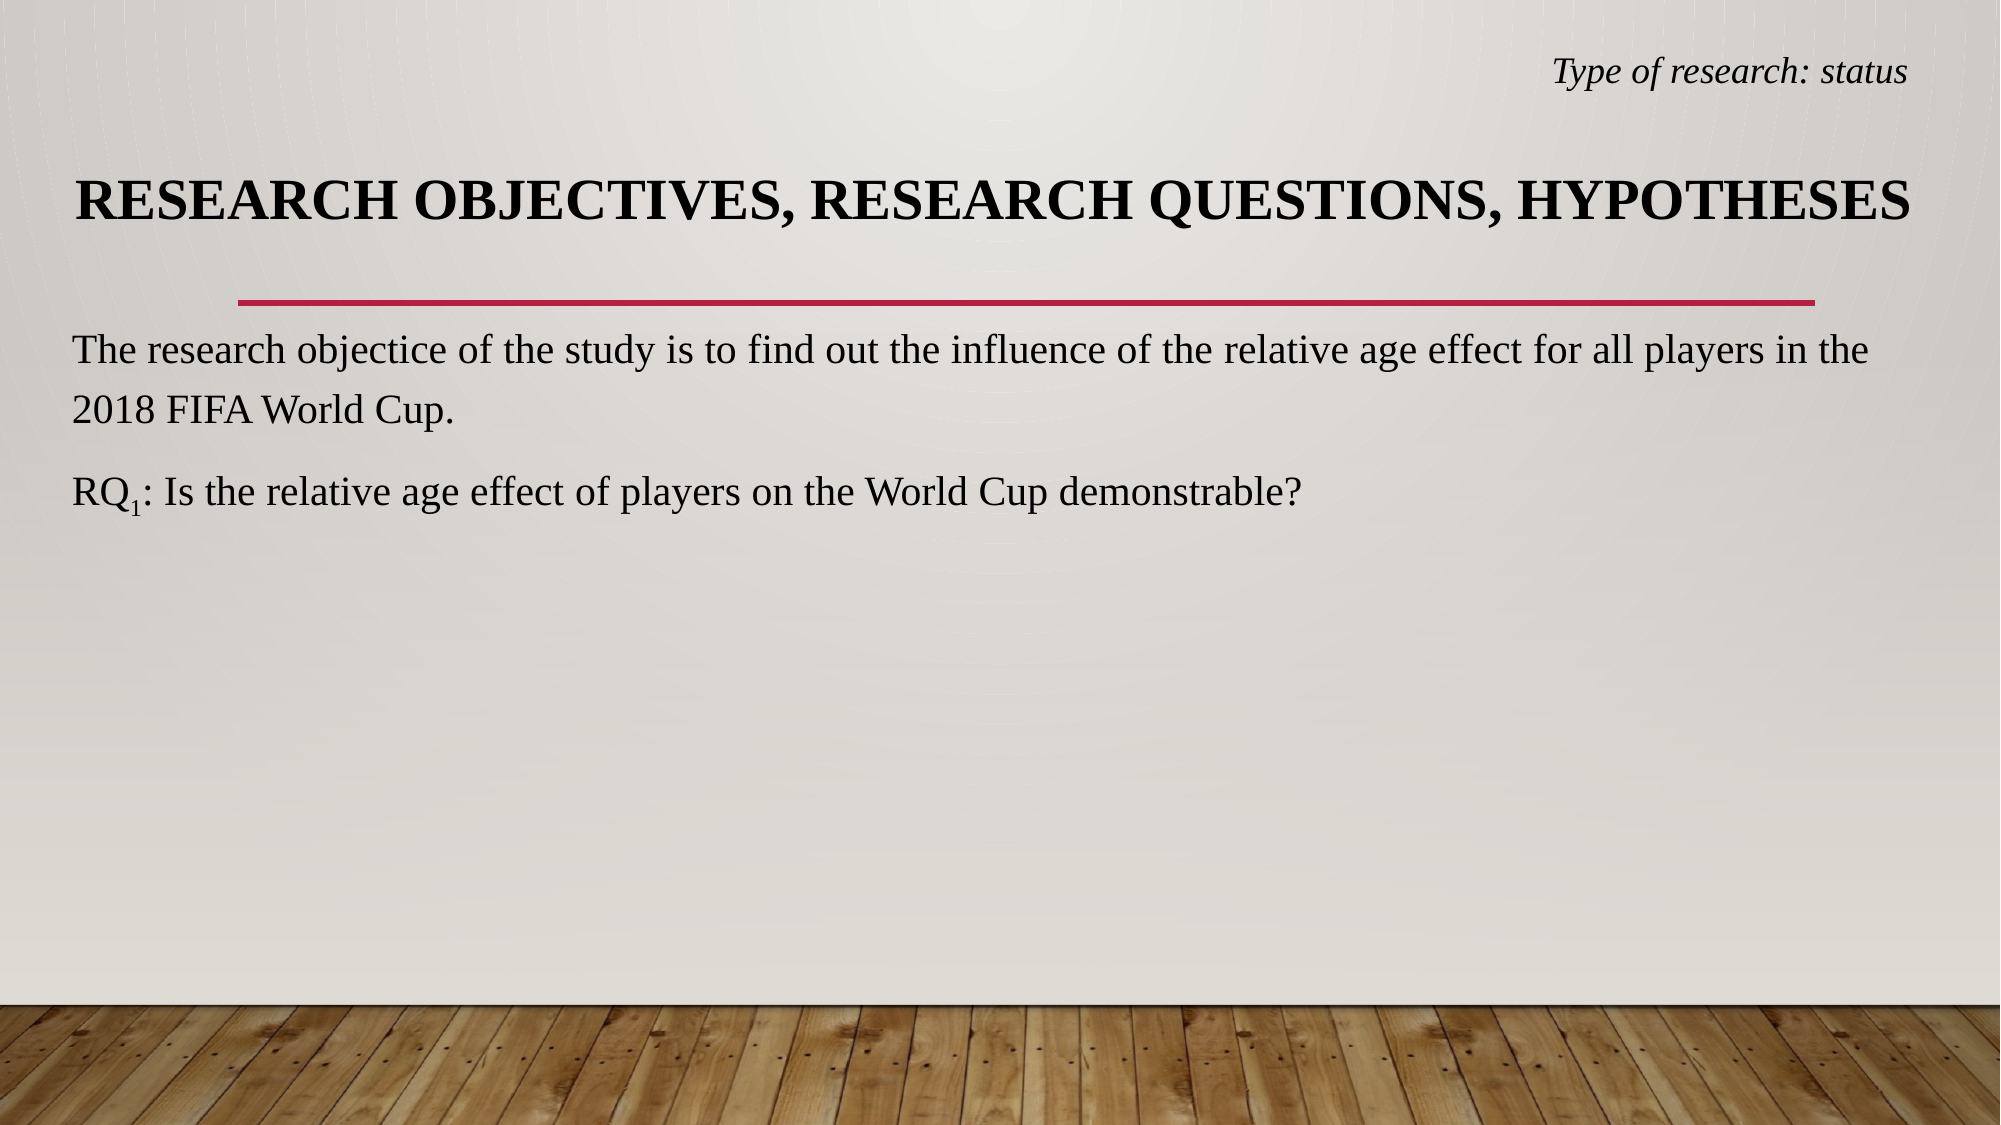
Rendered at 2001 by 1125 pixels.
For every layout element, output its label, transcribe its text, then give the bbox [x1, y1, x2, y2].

text_box Type of research: status [1536, 38, 1974, 99]
title Research objectives, research questions, hypotheses [60, 162, 1958, 267]
picture [0, 1005, 2000, 1125]
list The research objectice of the study is to find out the influence of the relative age effect for all players in the 2018 FIFA World Cup. RQ1: Is the relative age effect of players on the World Cup demonstrable? [56, 304, 1954, 1002]
